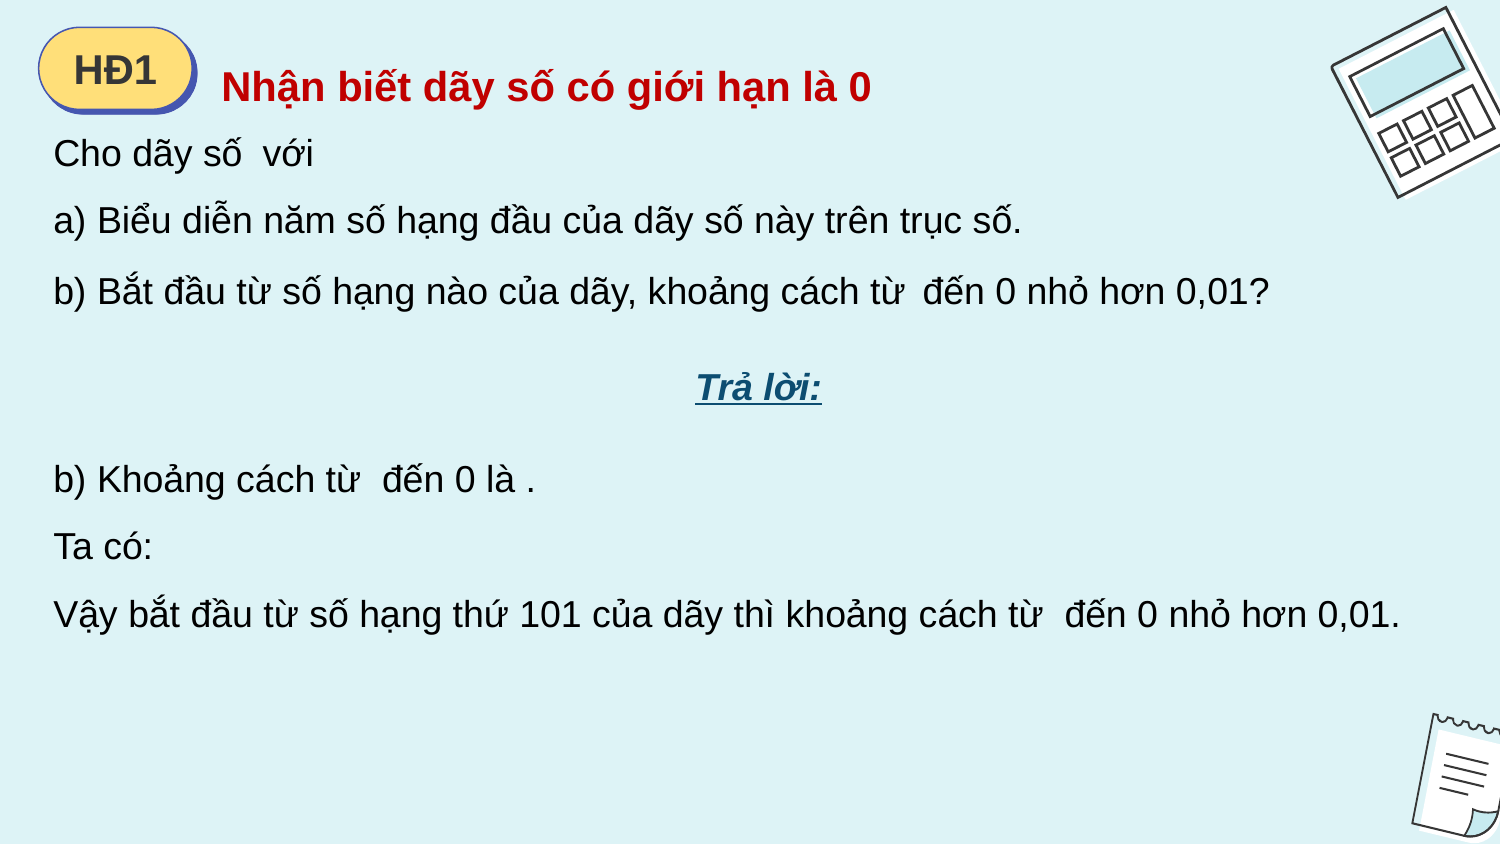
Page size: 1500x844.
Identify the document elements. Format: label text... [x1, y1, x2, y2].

text_box Trả lời: [629, 355, 889, 416]
text_box HĐ1 [38, 27, 193, 110]
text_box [1342, 14, 1500, 192]
text_box Nhận biết dãy số có giới hạn là 0 [206, 27, 933, 117]
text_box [1410, 712, 1500, 844]
